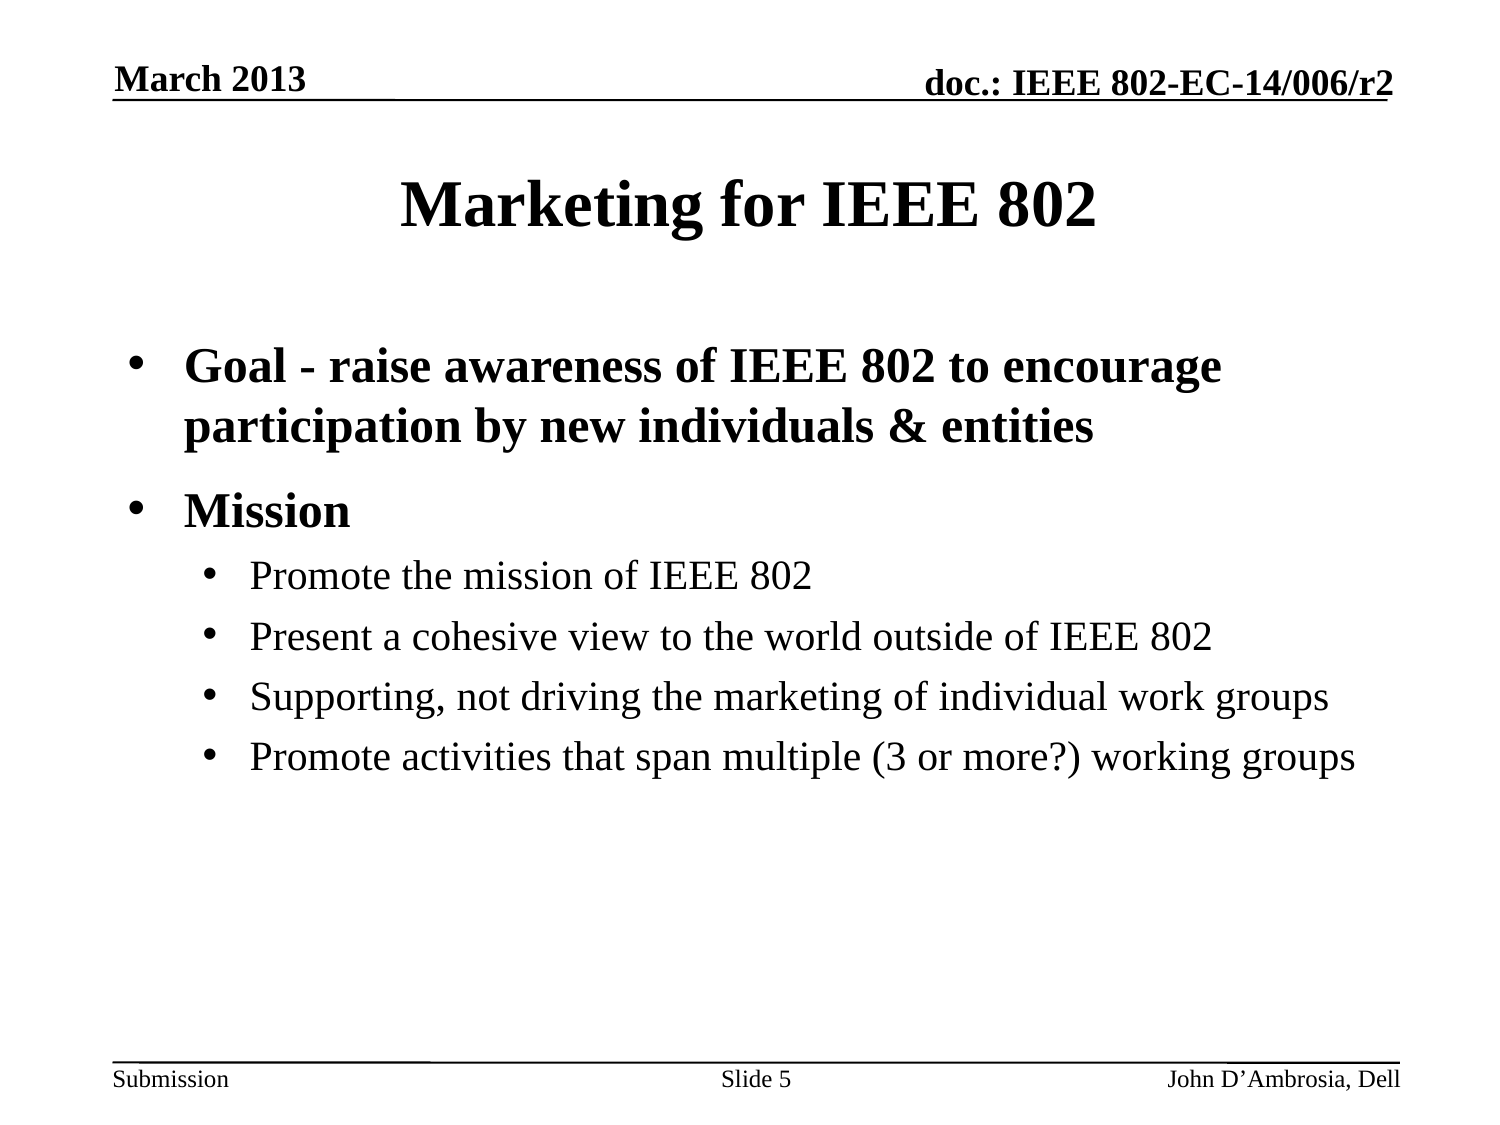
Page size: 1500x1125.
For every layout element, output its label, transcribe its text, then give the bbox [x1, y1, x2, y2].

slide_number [114, 54, 423, 100]
title Marketing for IEEE 802 [112, 112, 1388, 288]
list Goal - raise awareness of IEEE 802 to encourage participation by new individuals & entities Mission Promote the mission of IEEE 802 Present a cohesive view to the world outside of IEEE 802 Supporting, not driving the marketing of individual work groups Promote activities that span multiple (3 or more?) working groups [112, 324, 1388, 1000]
footer John D’Ambrosia, Dell [878, 1061, 1402, 1093]
slide_number Slide 5 [712, 1061, 800, 1123]
